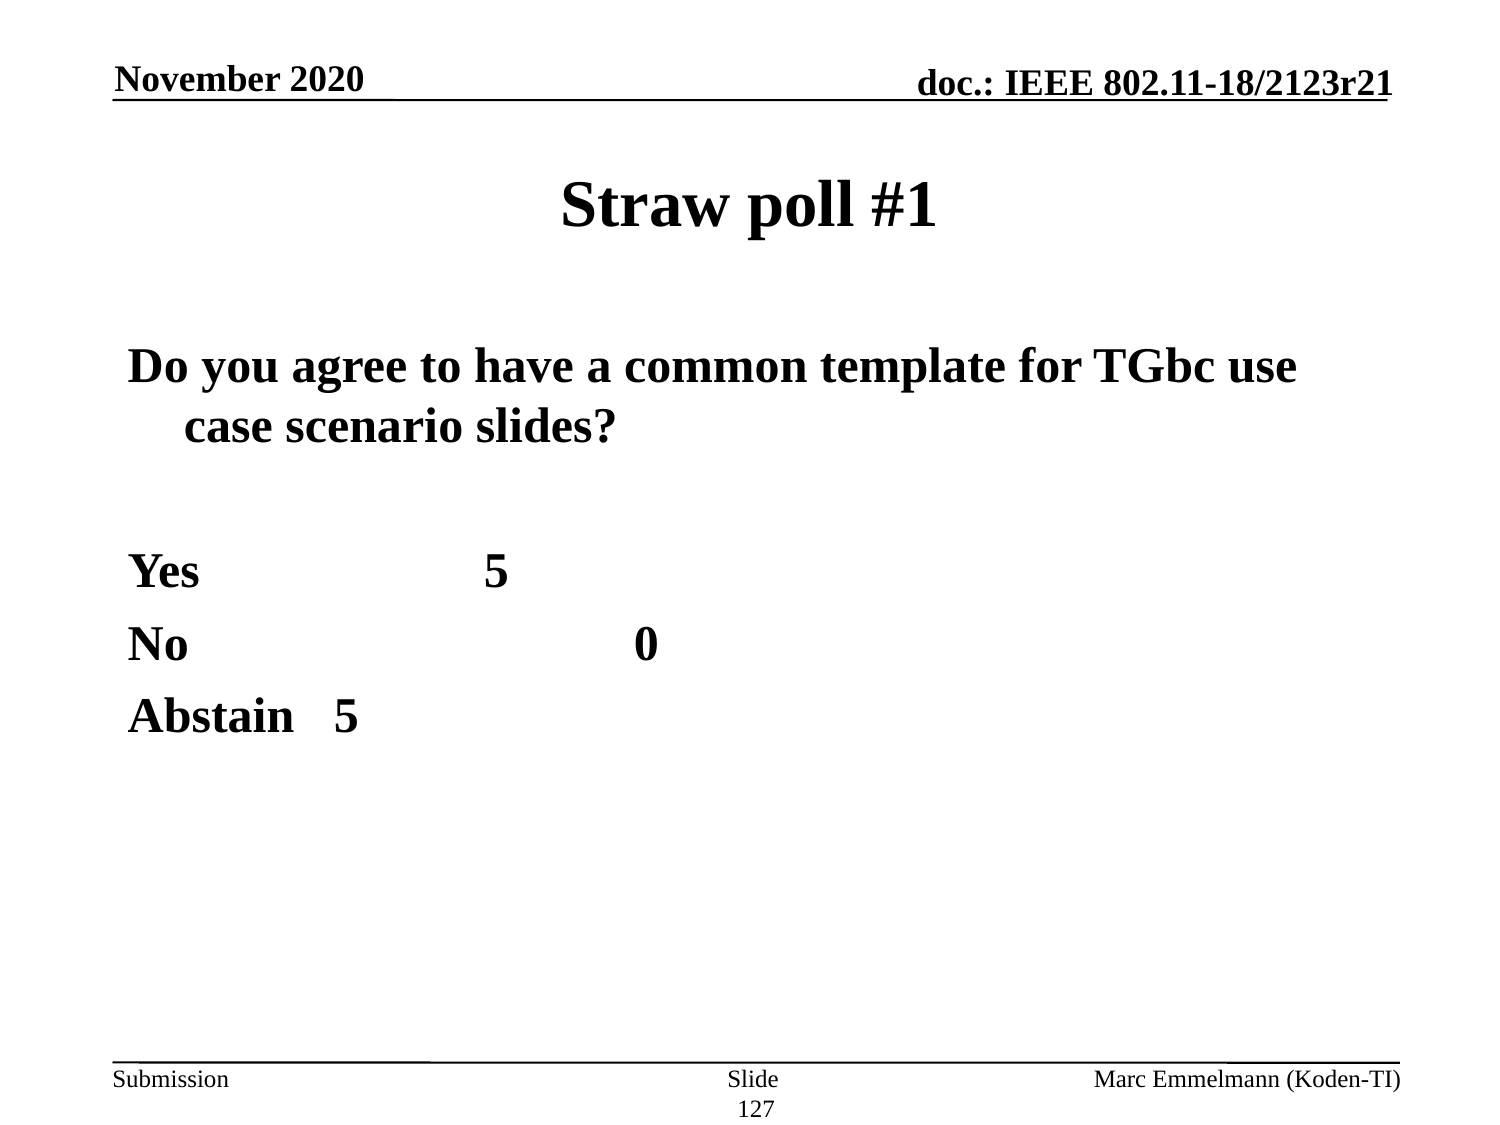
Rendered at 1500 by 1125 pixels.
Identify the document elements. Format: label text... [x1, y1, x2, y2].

title Straw poll #1 [112, 112, 1388, 288]
slide_number Slide 127 [712, 1061, 800, 1123]
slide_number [114, 54, 423, 100]
footer Marc Emmelmann (Koden-TI) [878, 1061, 1402, 1093]
list Do you agree to have a common template for TGbc use case scenario slides? Yes 5 No 0 Abstain 5 [112, 324, 1388, 1000]
